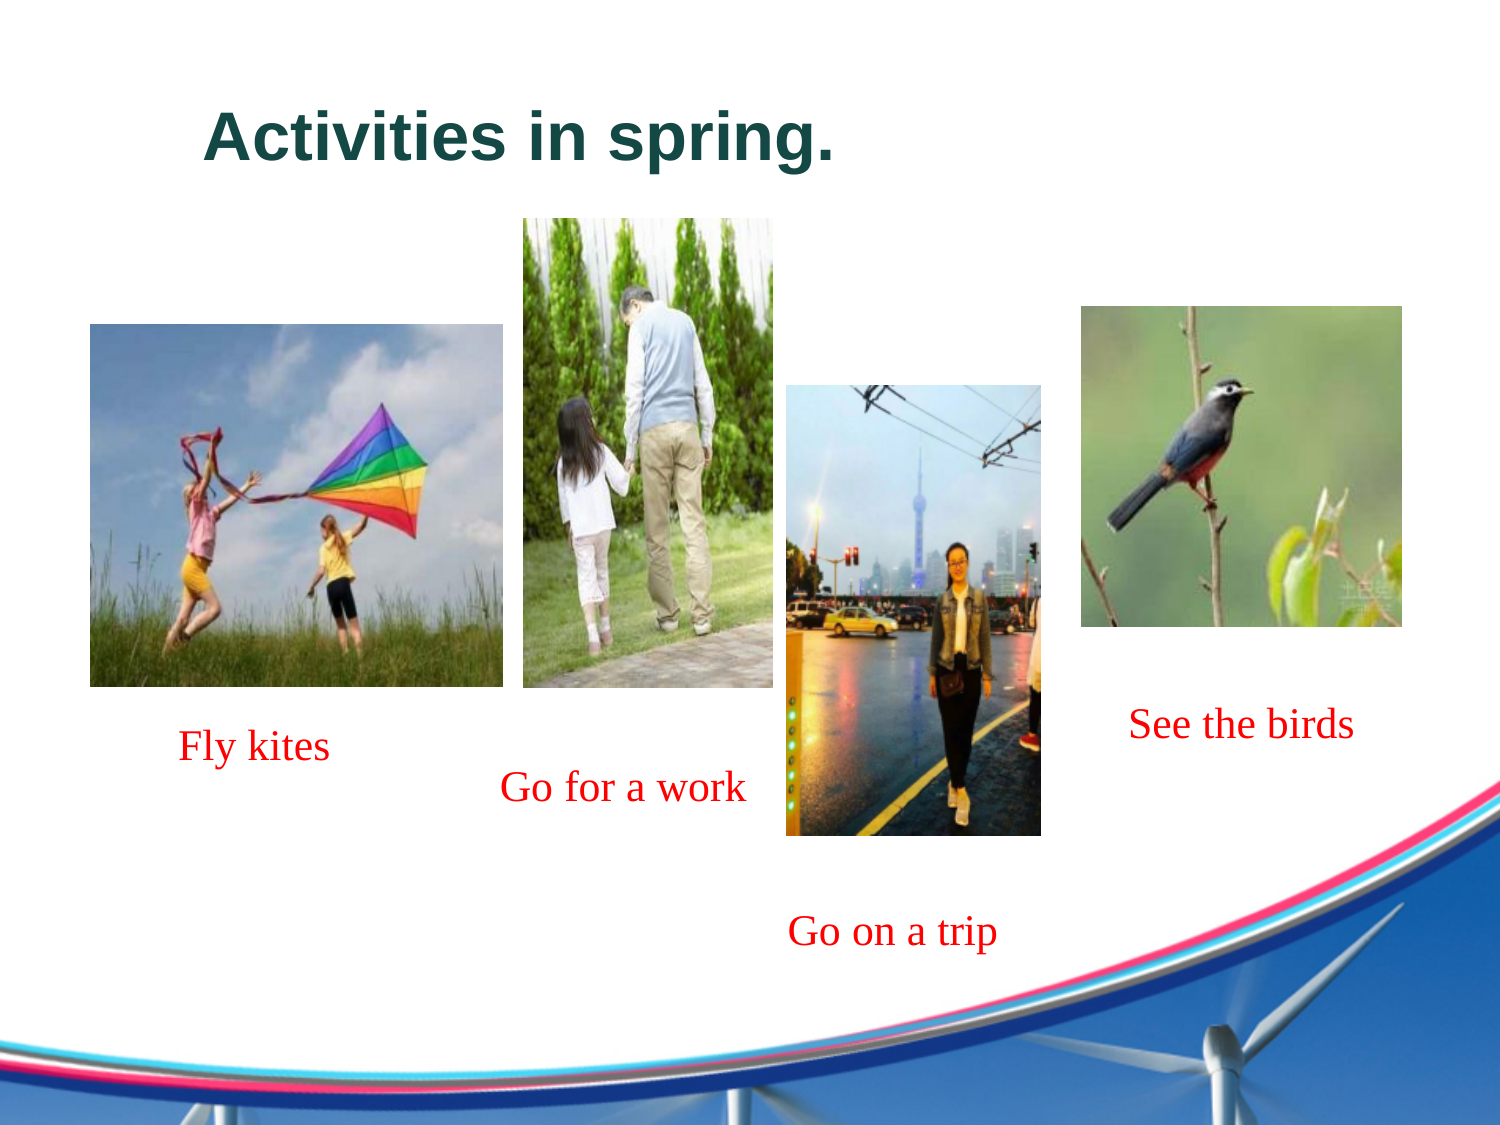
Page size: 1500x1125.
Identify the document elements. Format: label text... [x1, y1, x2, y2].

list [90, 324, 503, 688]
picture [0, 0, 1500, 1125]
text_box See the birds [1113, 687, 1413, 755]
text_box Fly kites [163, 709, 399, 777]
text_box Activities in spring. [191, 62, 1413, 215]
text_box Go on a trip [772, 894, 1090, 962]
text_box Go for a work [485, 750, 781, 818]
